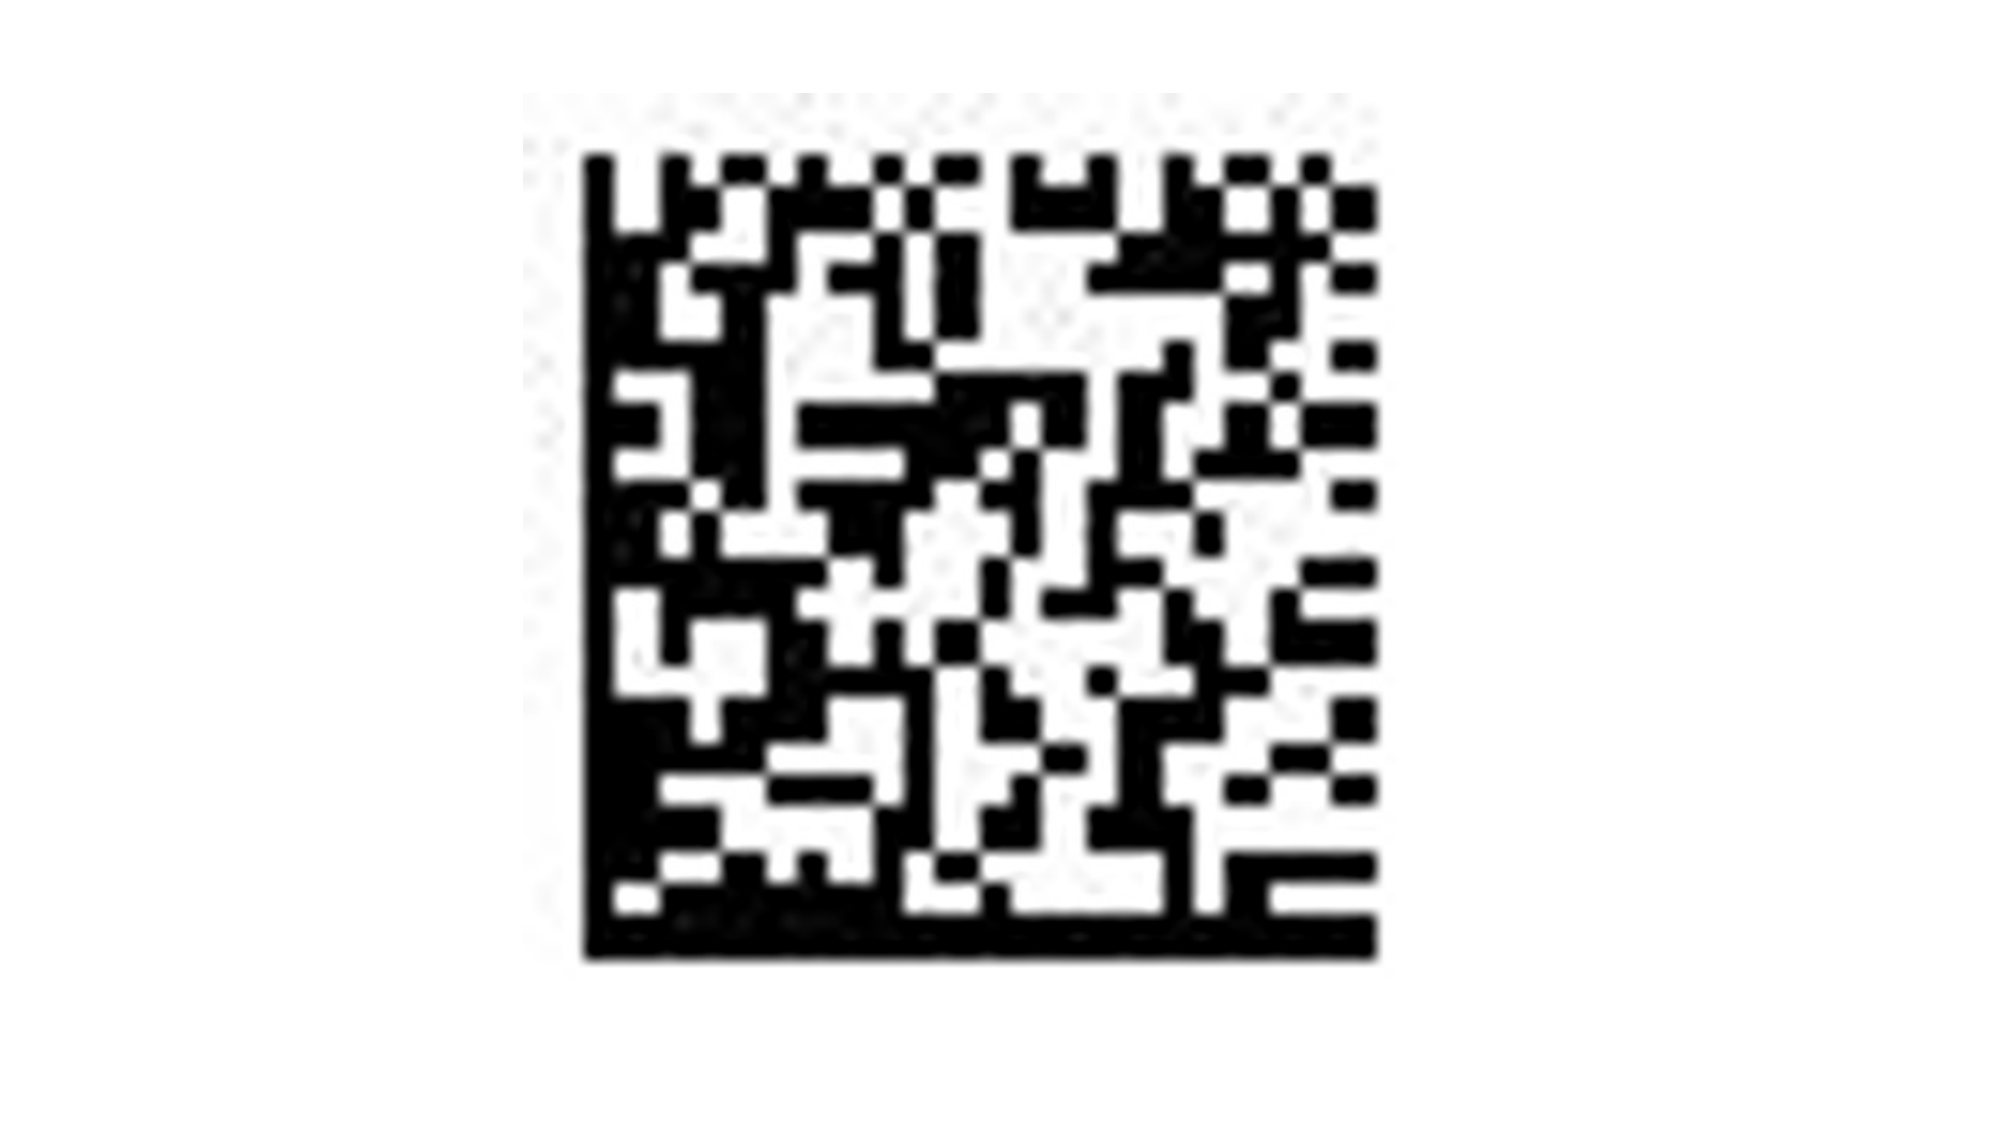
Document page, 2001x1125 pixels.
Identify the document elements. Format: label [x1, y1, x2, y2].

picture [523, 93, 1477, 1032]
